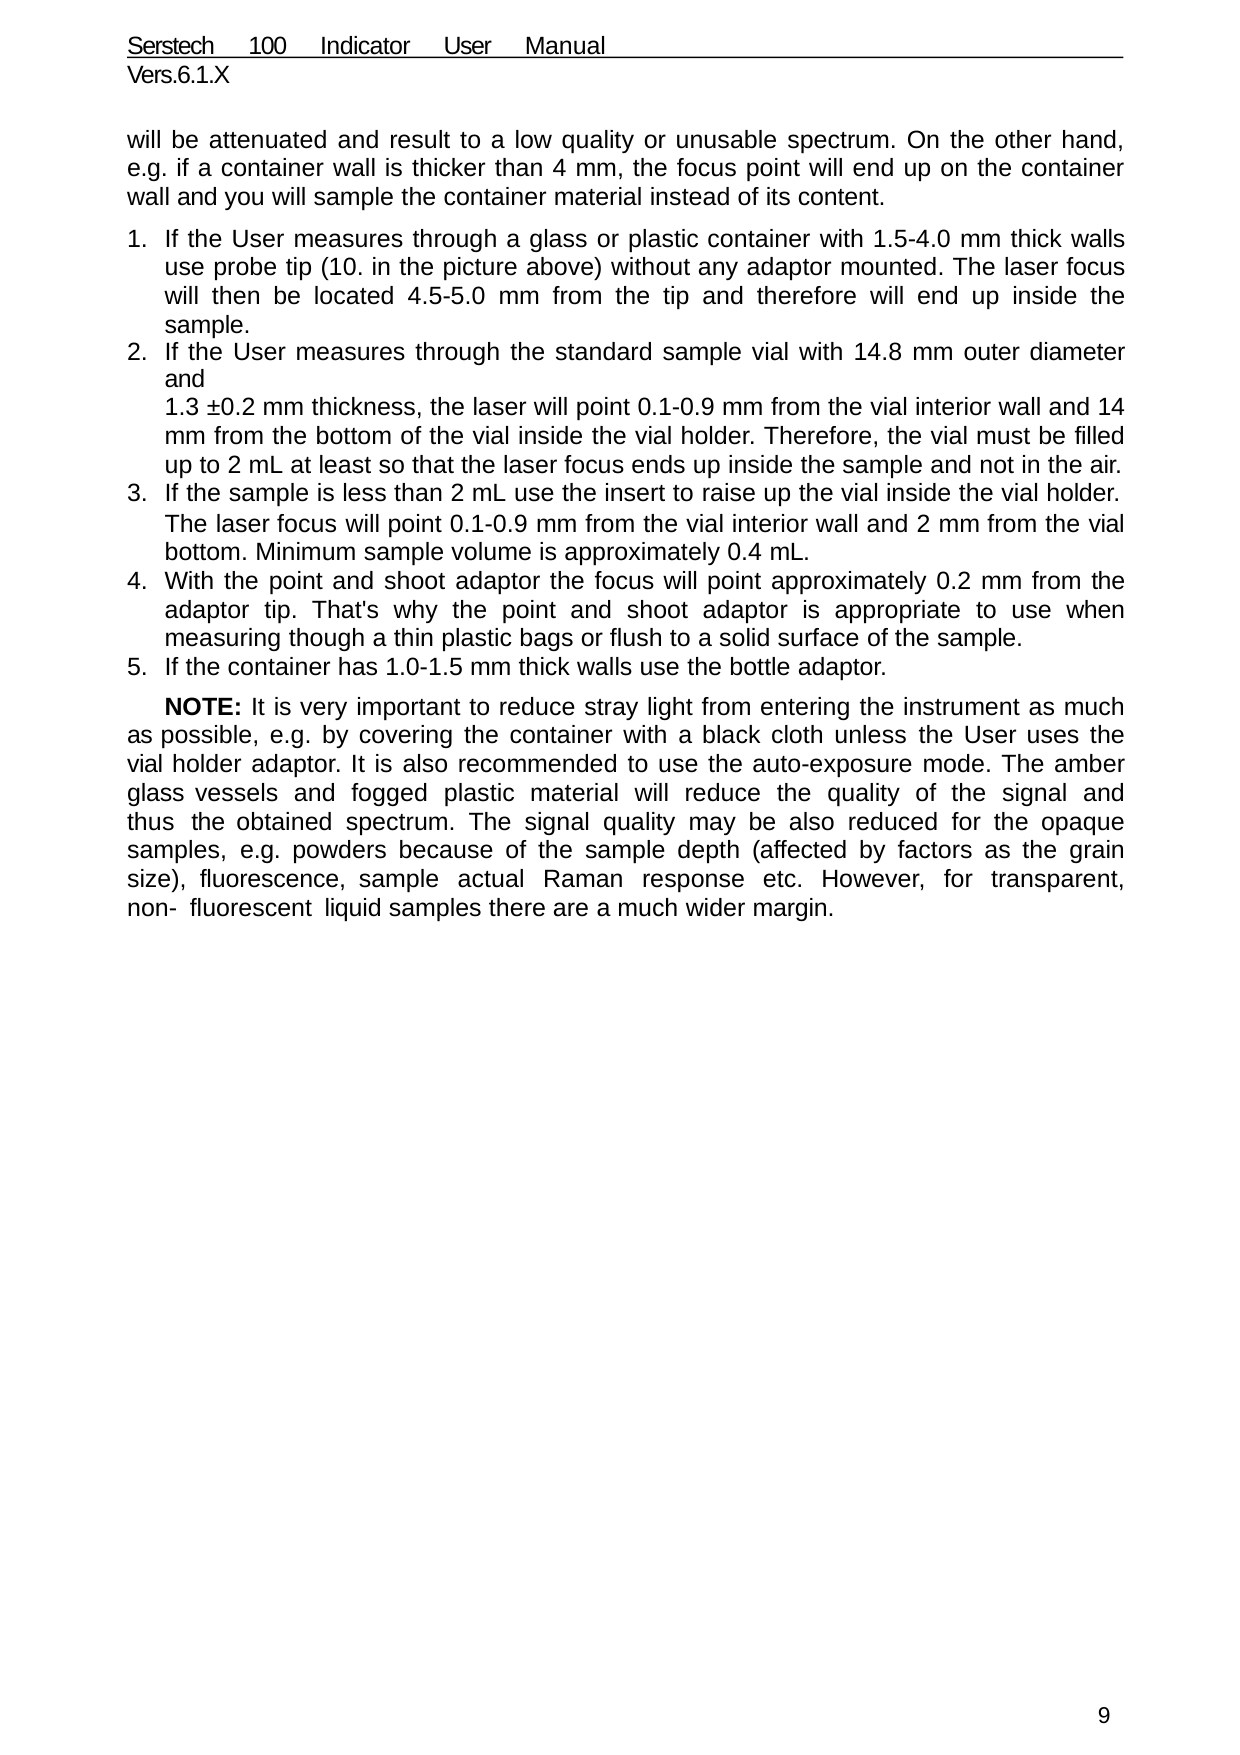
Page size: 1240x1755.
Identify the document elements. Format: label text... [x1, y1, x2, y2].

slide_number 10 [1095, 1700, 1133, 1755]
text_box Serstech 100 Indicator User Manual Vers.6.1.X will be attenuated and result to a low quality or unusable spectrum. On the other hand, e.g. if a container wall is thicker than 4 mm, the focus point will end up on the container wall and you will sample the container material instead of its content. If the User measures through a glass or plastic container with 1.5-4.0 mm thick walls use probe tip (10. in the picture above) without any adaptor mounted. The laser focus will then be located 4.5-5.0 mm from the tip and therefore will end up inside the sample. If the User measures through the standard sample vial with 14.8 mm outer diameter and 1.3 ±0.2 mm thickness, the laser will point 0.1-0.9 mm from the vial interior wall and 14 mm from the bottom of the vial inside the vial holder. Therefore, the vial must be filled up to 2 mL at least so that the laser focus ends up inside the sample and not in the air. If the sample is less than 2 mL use the insert to raise up the vial inside the vial holder. The laser focus will point 0.1-0.9 mm from the vial interior wall and 2 mm from the vial bottom. Minimum sample volume is approximately 0.4 mL. With the point and shoot adaptor the focus will point approximately 0.2 mm from the adaptor tip. That's why the point and shoot adaptor is appropriate to use when measuring though a thin plastic bags or flush to a solid surface of the sample. If the container has 1.0-1.5 mm thick walls use the bottle adaptor. NOTE: It is very important to reduce stray light from entering the instrument as much as possible, e.g. by covering the container with a black cloth unless the User uses the vial holder adaptor. It is also recommended to use the auto-exposure mode. The amber glass vessels and fogged plastic material will reduce the quality of the signal and thus the obtained spectrum. The signal quality may be also reduced for the opaque samples, e.g. powders because of the sample depth (affected by factors as the grain size), fluorescence, sample actual Raman response etc. However, for transparent, non- fluorescent liquid samples there are a much wider margin. [125, 27, 1127, 922]
